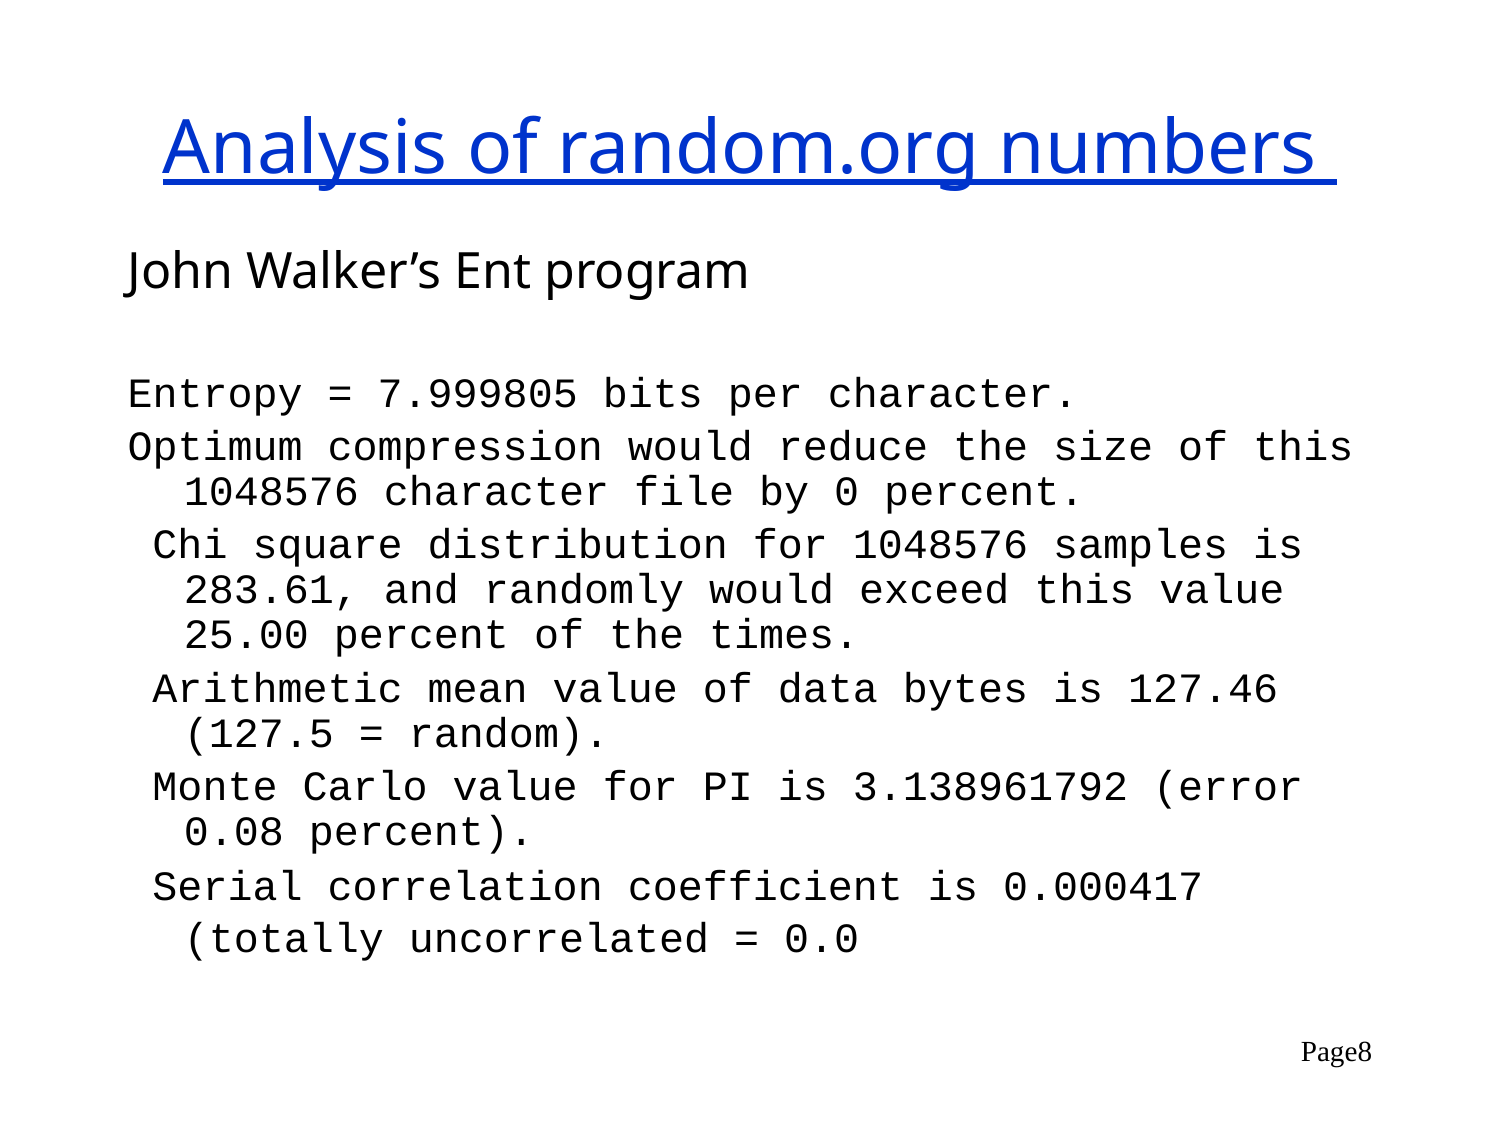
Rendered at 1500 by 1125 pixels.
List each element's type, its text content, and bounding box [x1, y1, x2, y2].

title Analysis of random.org numbers [112, 75, 1388, 213]
list John Walker’s Ent program Entropy = 7.999805 bits per character. Optimum compression would reduce the size of this 1048576 character file by 0 percent. Chi square distribution for 1048576 samples is 283.61, and randomly would exceed this value 25.00 percent of the times. Arithmetic mean value of data bytes is 127.46 (127.5 = random). Monte Carlo value for PI is 3.138961792 (error 0.08 percent). Serial correlation coefficient is 0.000417 (totally uncorrelated = 0.0 [112, 237, 1388, 1000]
slide_number Page8 [1074, 1025, 1388, 1100]
